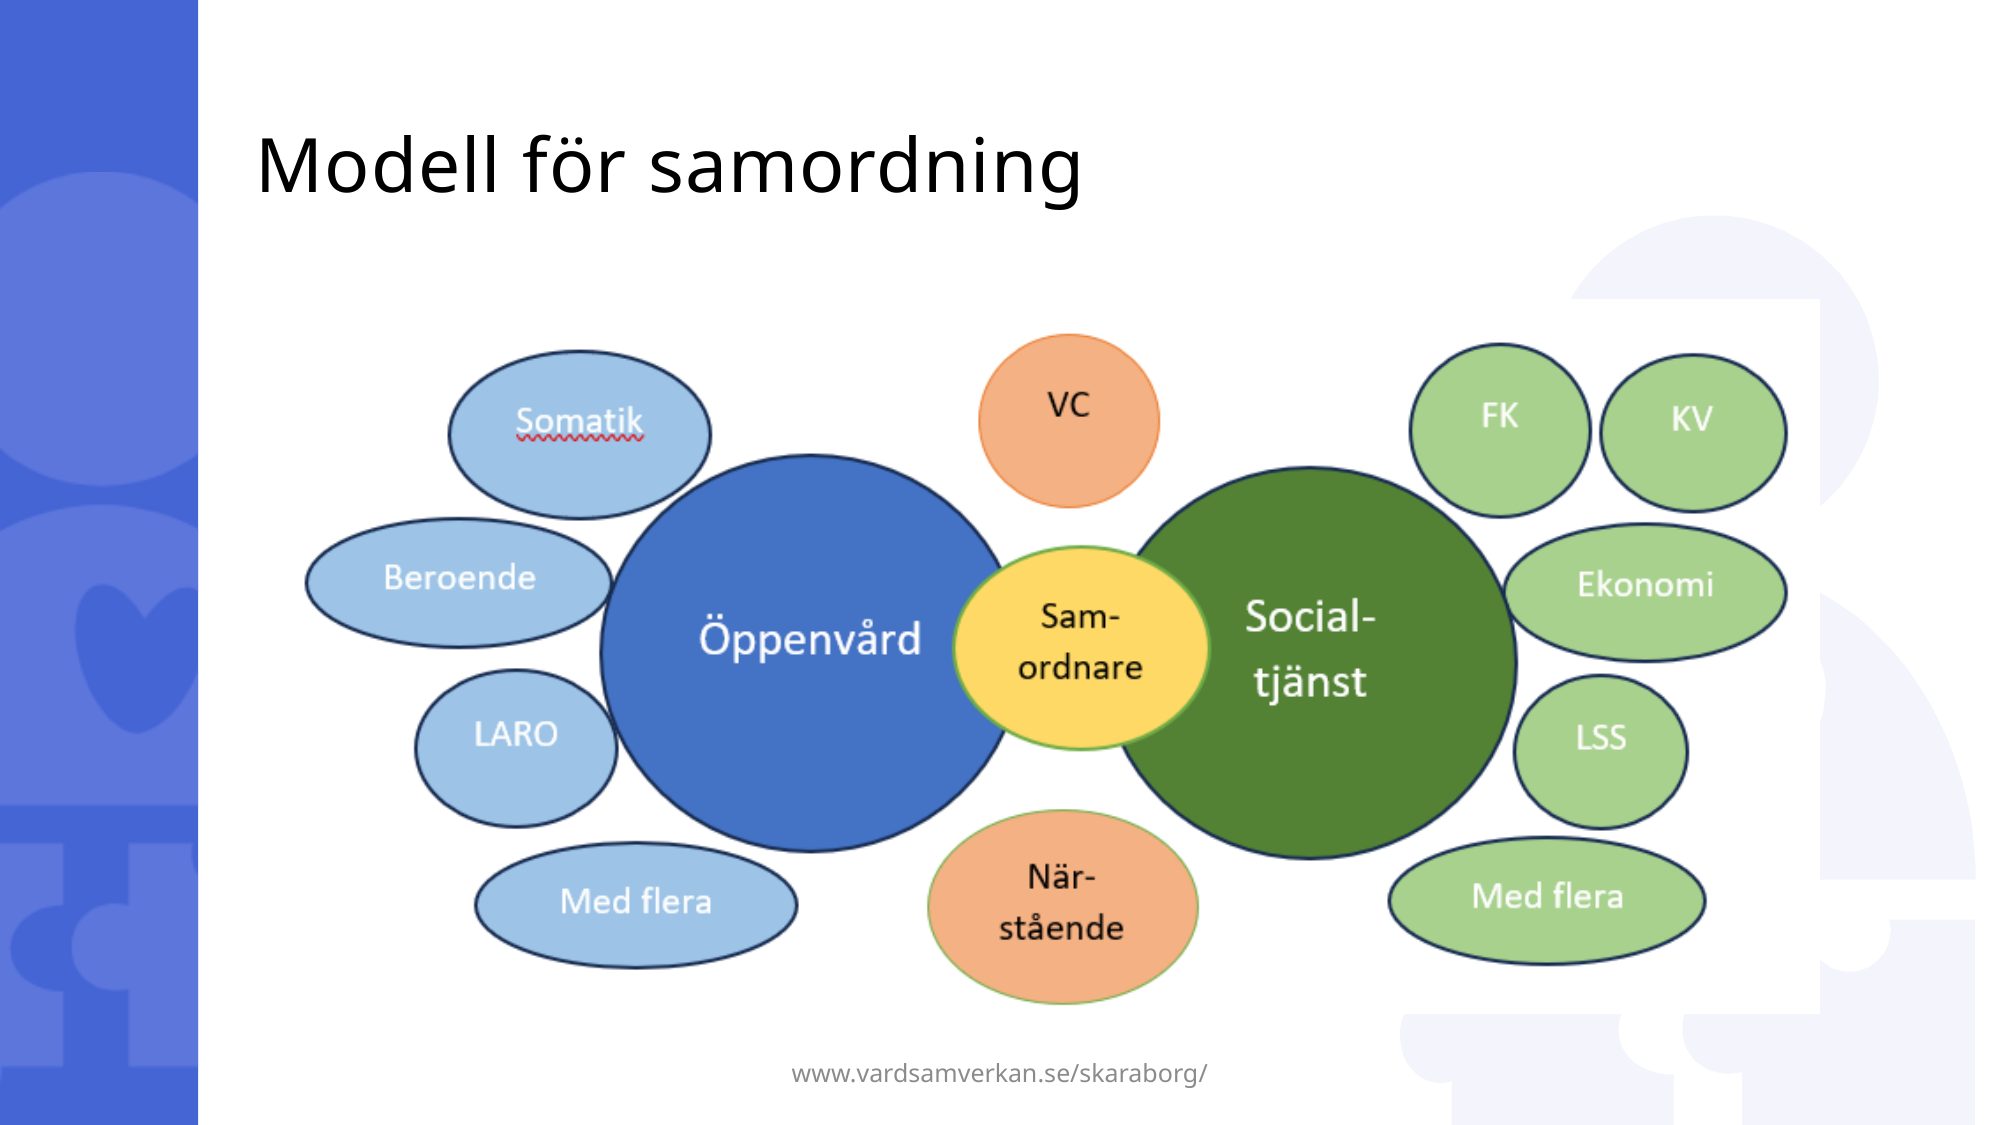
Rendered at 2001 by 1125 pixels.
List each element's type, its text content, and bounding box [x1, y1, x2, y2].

title Modell för samordning [240, 59, 1863, 278]
picture [283, 299, 1820, 1014]
footer www.vardsamverkan.se/skaraborg/ [662, 1042, 1338, 1103]
